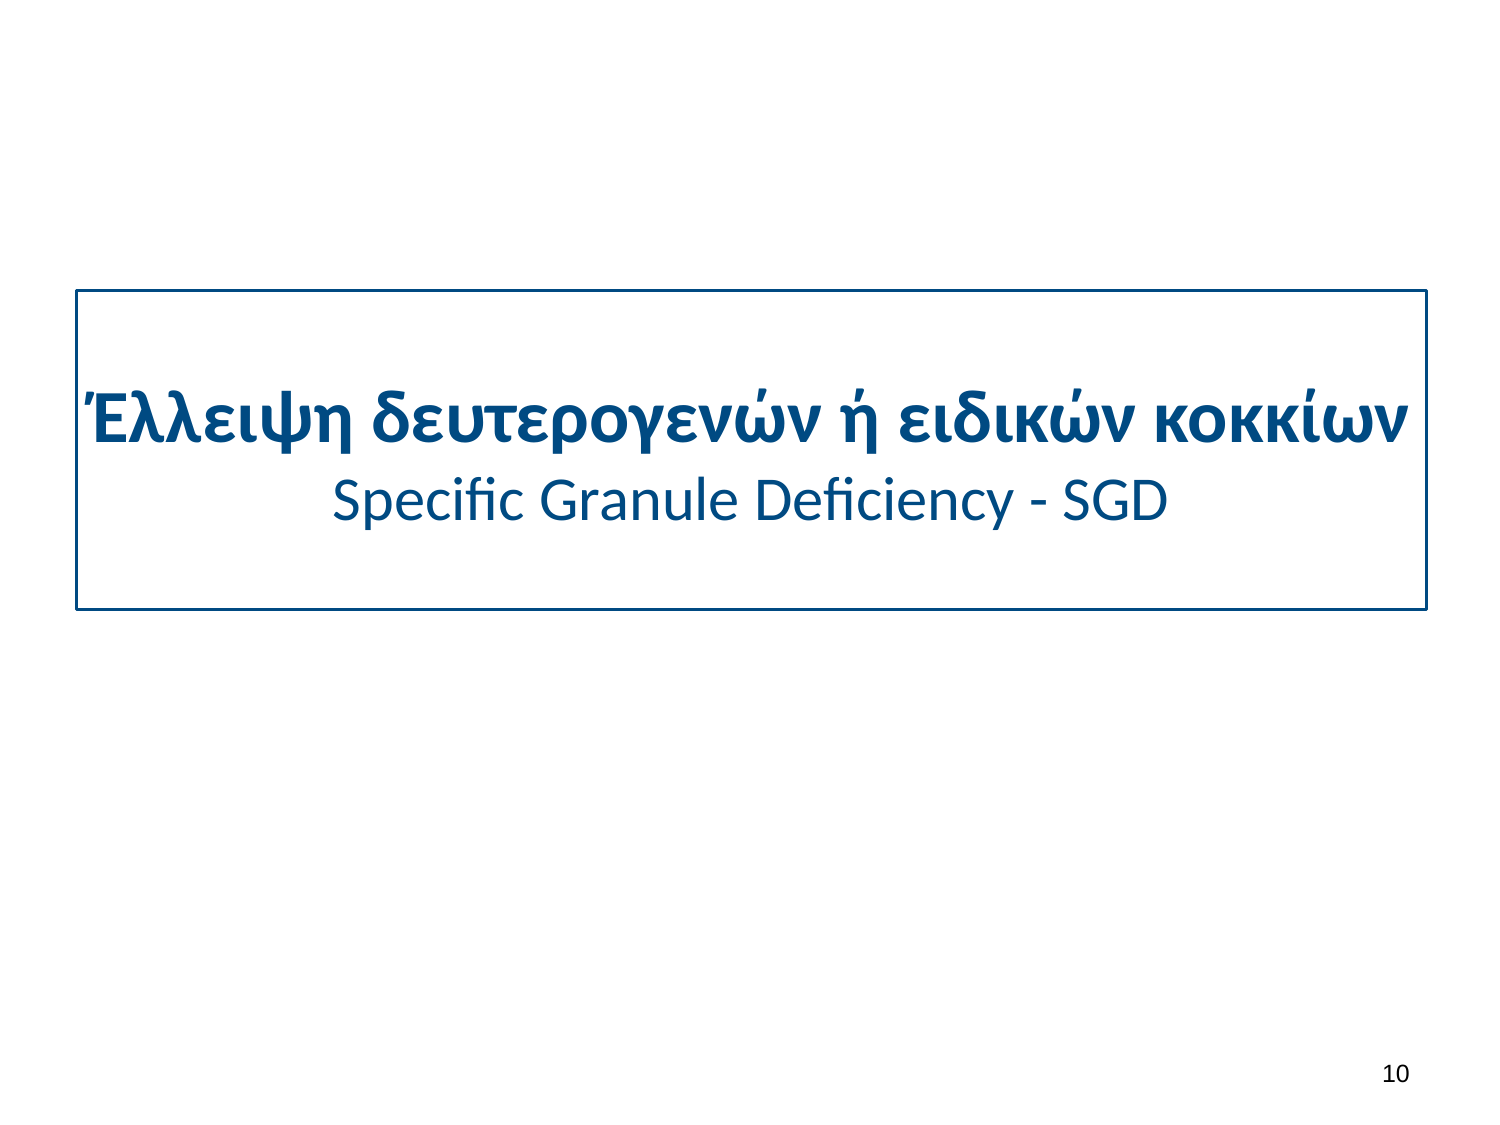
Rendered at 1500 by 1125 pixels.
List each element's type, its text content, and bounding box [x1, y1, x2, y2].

title Έλλειψη δευτερογενών ή ειδικών κοκκίων Specific Granule Deficiency - SGD [76, 290, 1427, 610]
slide_number 9 [1074, 1042, 1425, 1103]
